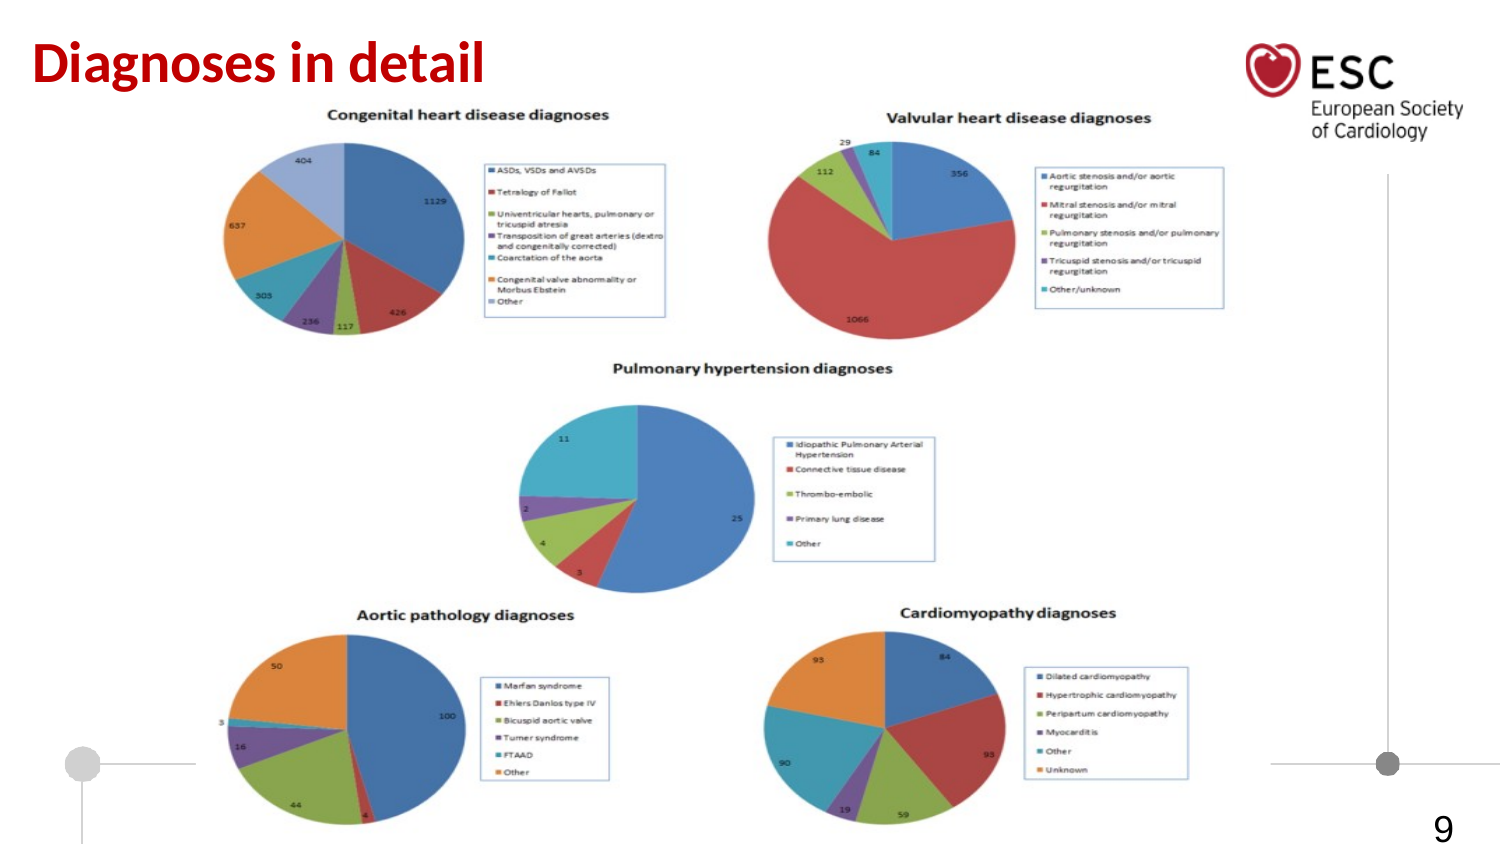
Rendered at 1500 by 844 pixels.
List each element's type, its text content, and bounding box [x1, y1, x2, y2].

picture [64, 746, 101, 782]
picture [1375, 752, 1400, 776]
text_box [195, 102, 1271, 844]
slide_number 8 [1429, 781, 1459, 844]
title Diagnoses in detail [30, 21, 491, 165]
picture [1245, 43, 1464, 142]
